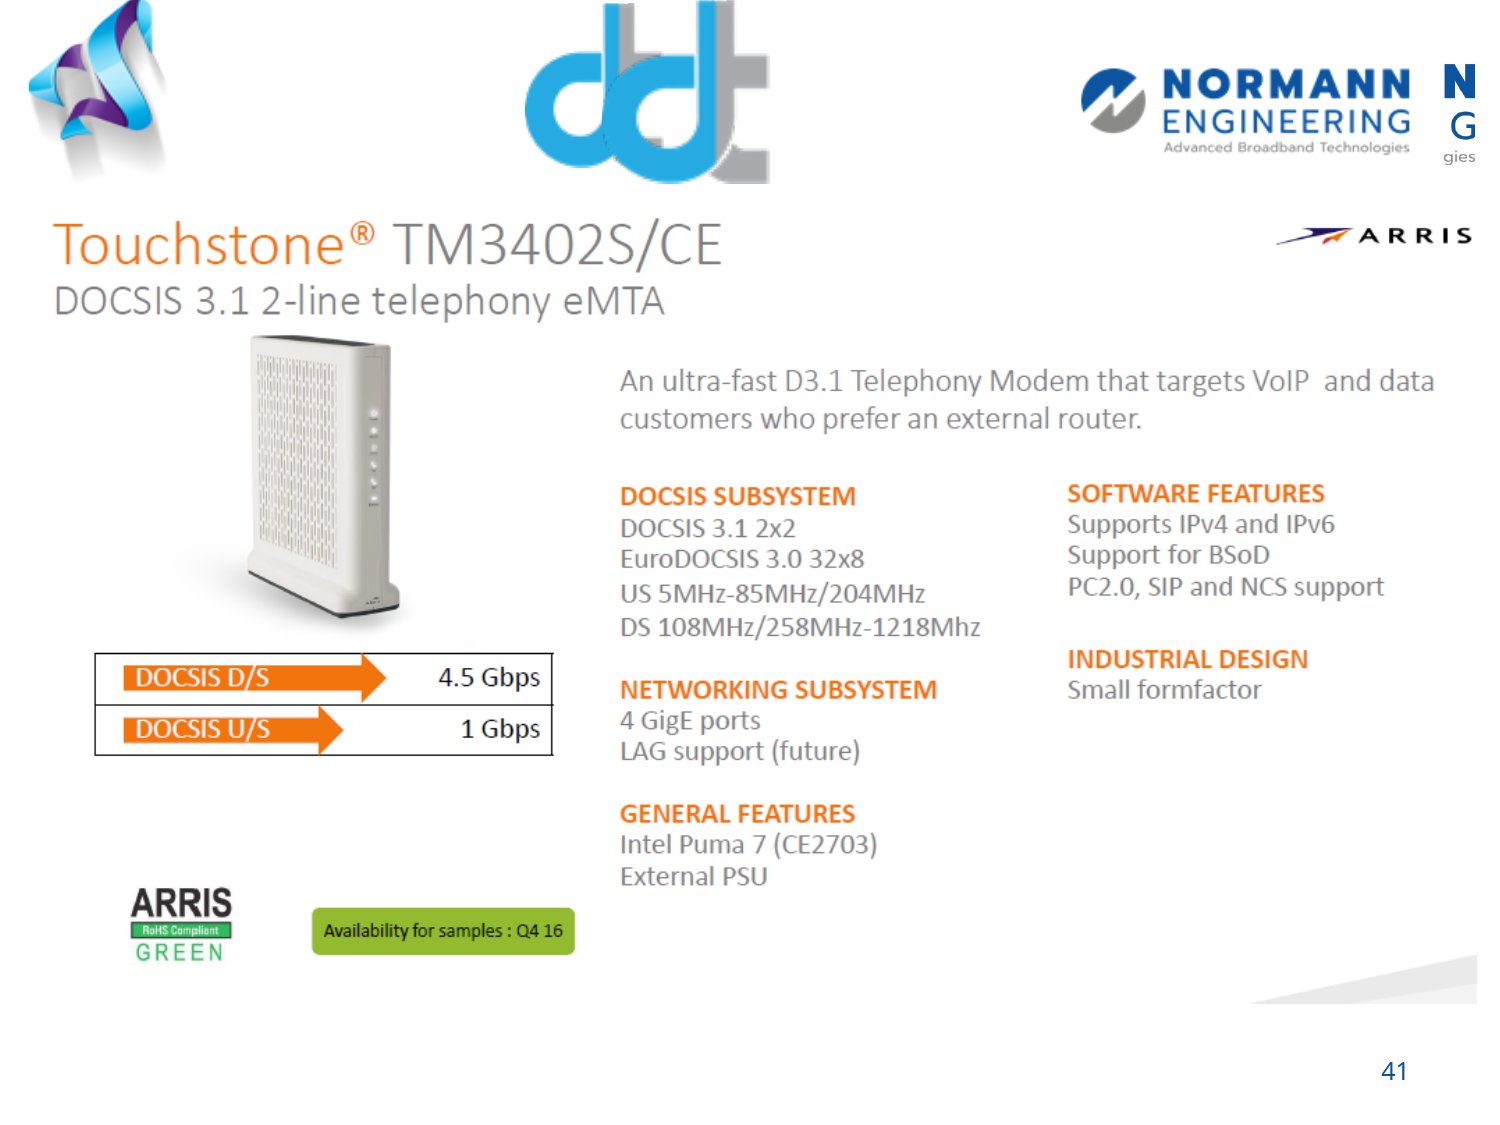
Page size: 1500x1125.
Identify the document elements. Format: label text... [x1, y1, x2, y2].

picture [1047, 20, 1475, 171]
picture [525, 0, 775, 184]
slide_number 41 [1074, 1042, 1425, 1103]
picture [29, 0, 181, 184]
picture [31, 192, 1477, 1004]
